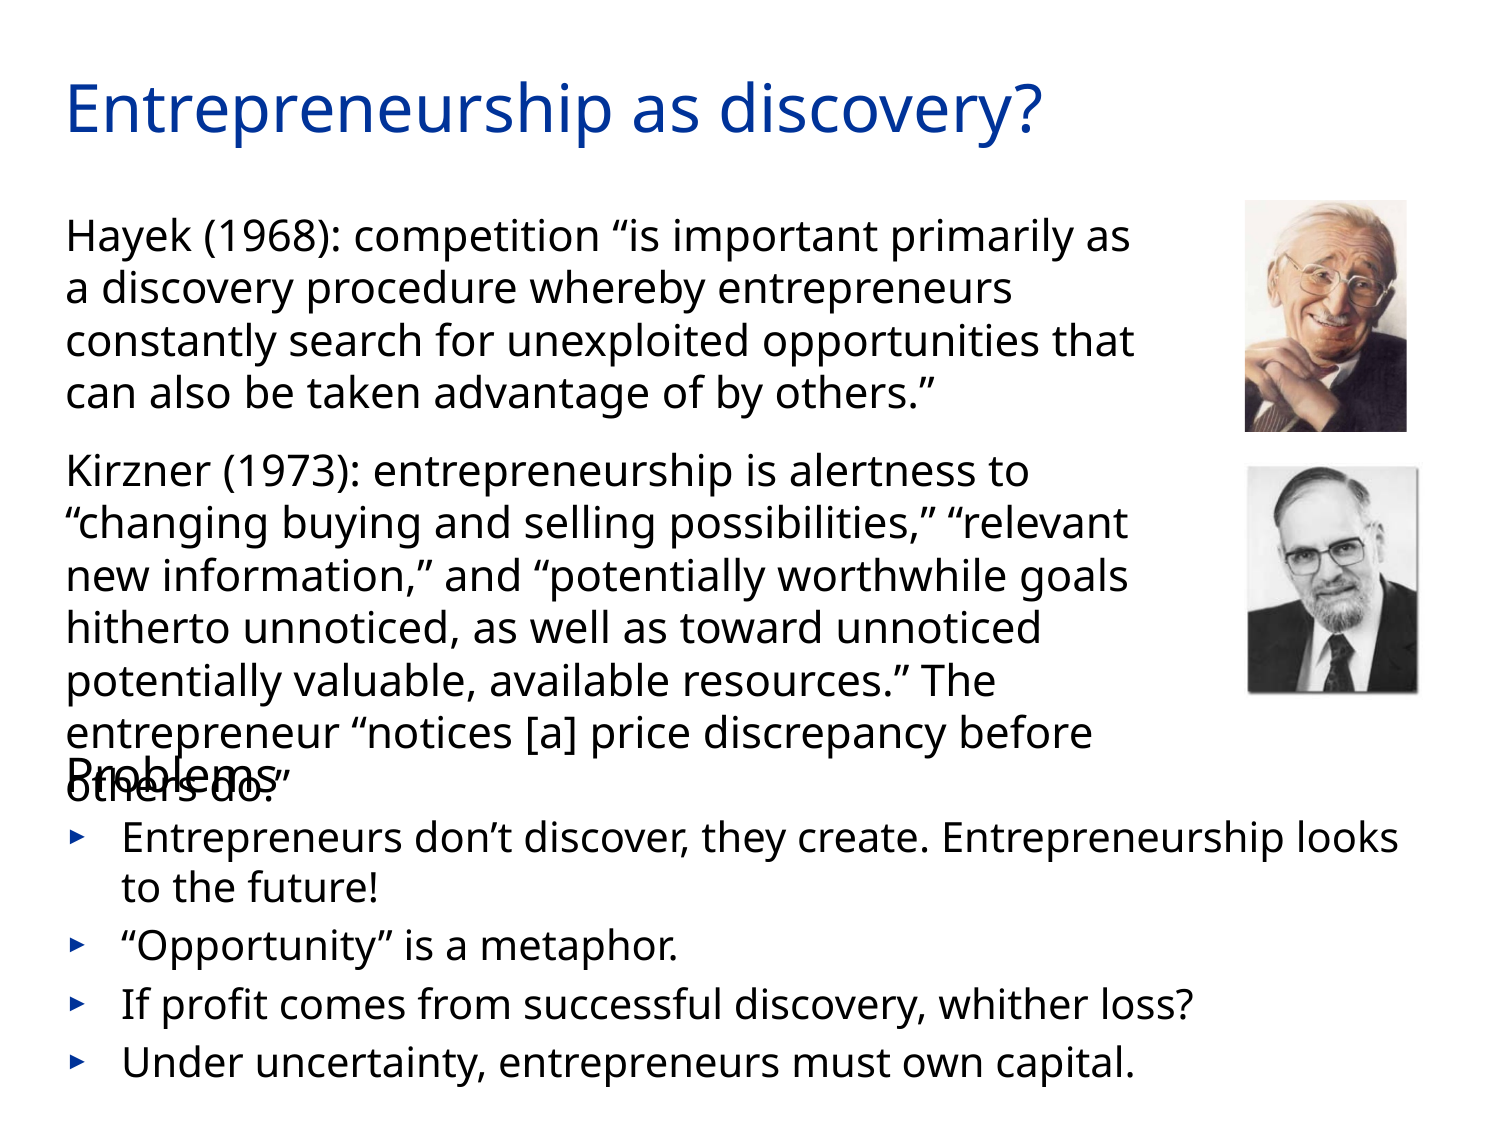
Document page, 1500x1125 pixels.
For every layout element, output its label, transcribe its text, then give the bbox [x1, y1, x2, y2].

picture [1244, 462, 1426, 702]
list Hayek (1968): competition “is important primarily as a discovery procedure whereby entrepreneurs constantly search for unexploited opportunities that can also be taken advantage of by others.” Kirzner (1973): entrepreneurship is alertness to “changing buying and selling possibilities,” “relevant new information,” and “potentially worthwhile goals hitherto unnoticed, as well as toward unnoticed potentially valuable, available resources.” The entrepreneur “notices [a] price discrepancy before others do.” [49, 199, 1176, 737]
text_box Problems Entrepreneurs don’t discover, they create. Entrepreneurship looks to the future! “Opportunity” is a metaphor. If profit comes from successful discovery, whither loss? Under uncertainty, entrepreneurs must own capital. [49, 737, 1451, 1125]
title Entrepreneurship as discovery? [49, 37, 1451, 176]
picture [1244, 199, 1407, 432]
